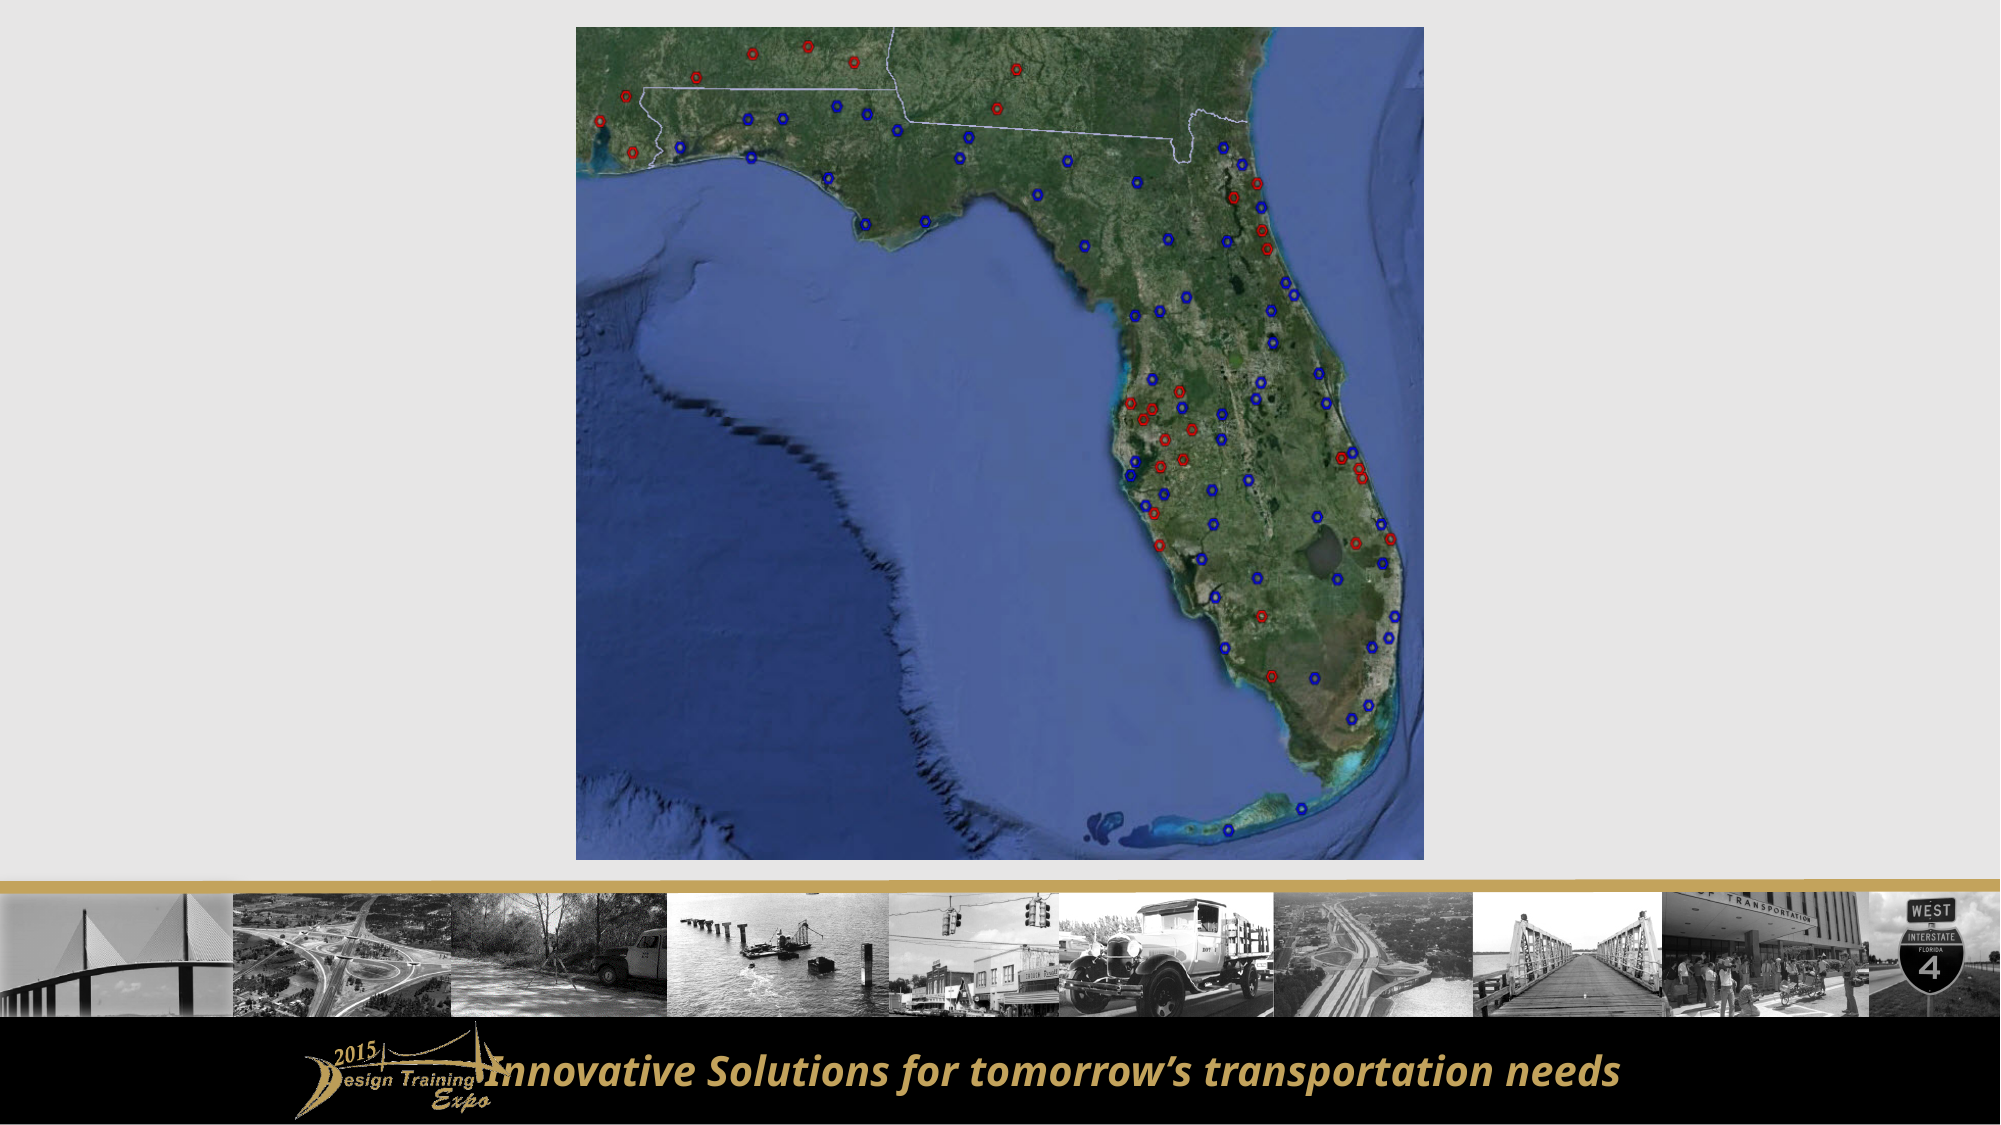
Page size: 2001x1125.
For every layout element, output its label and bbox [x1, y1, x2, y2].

picture [291, 1021, 512, 1125]
picture [233, 892, 2000, 1017]
list [576, 28, 1424, 860]
